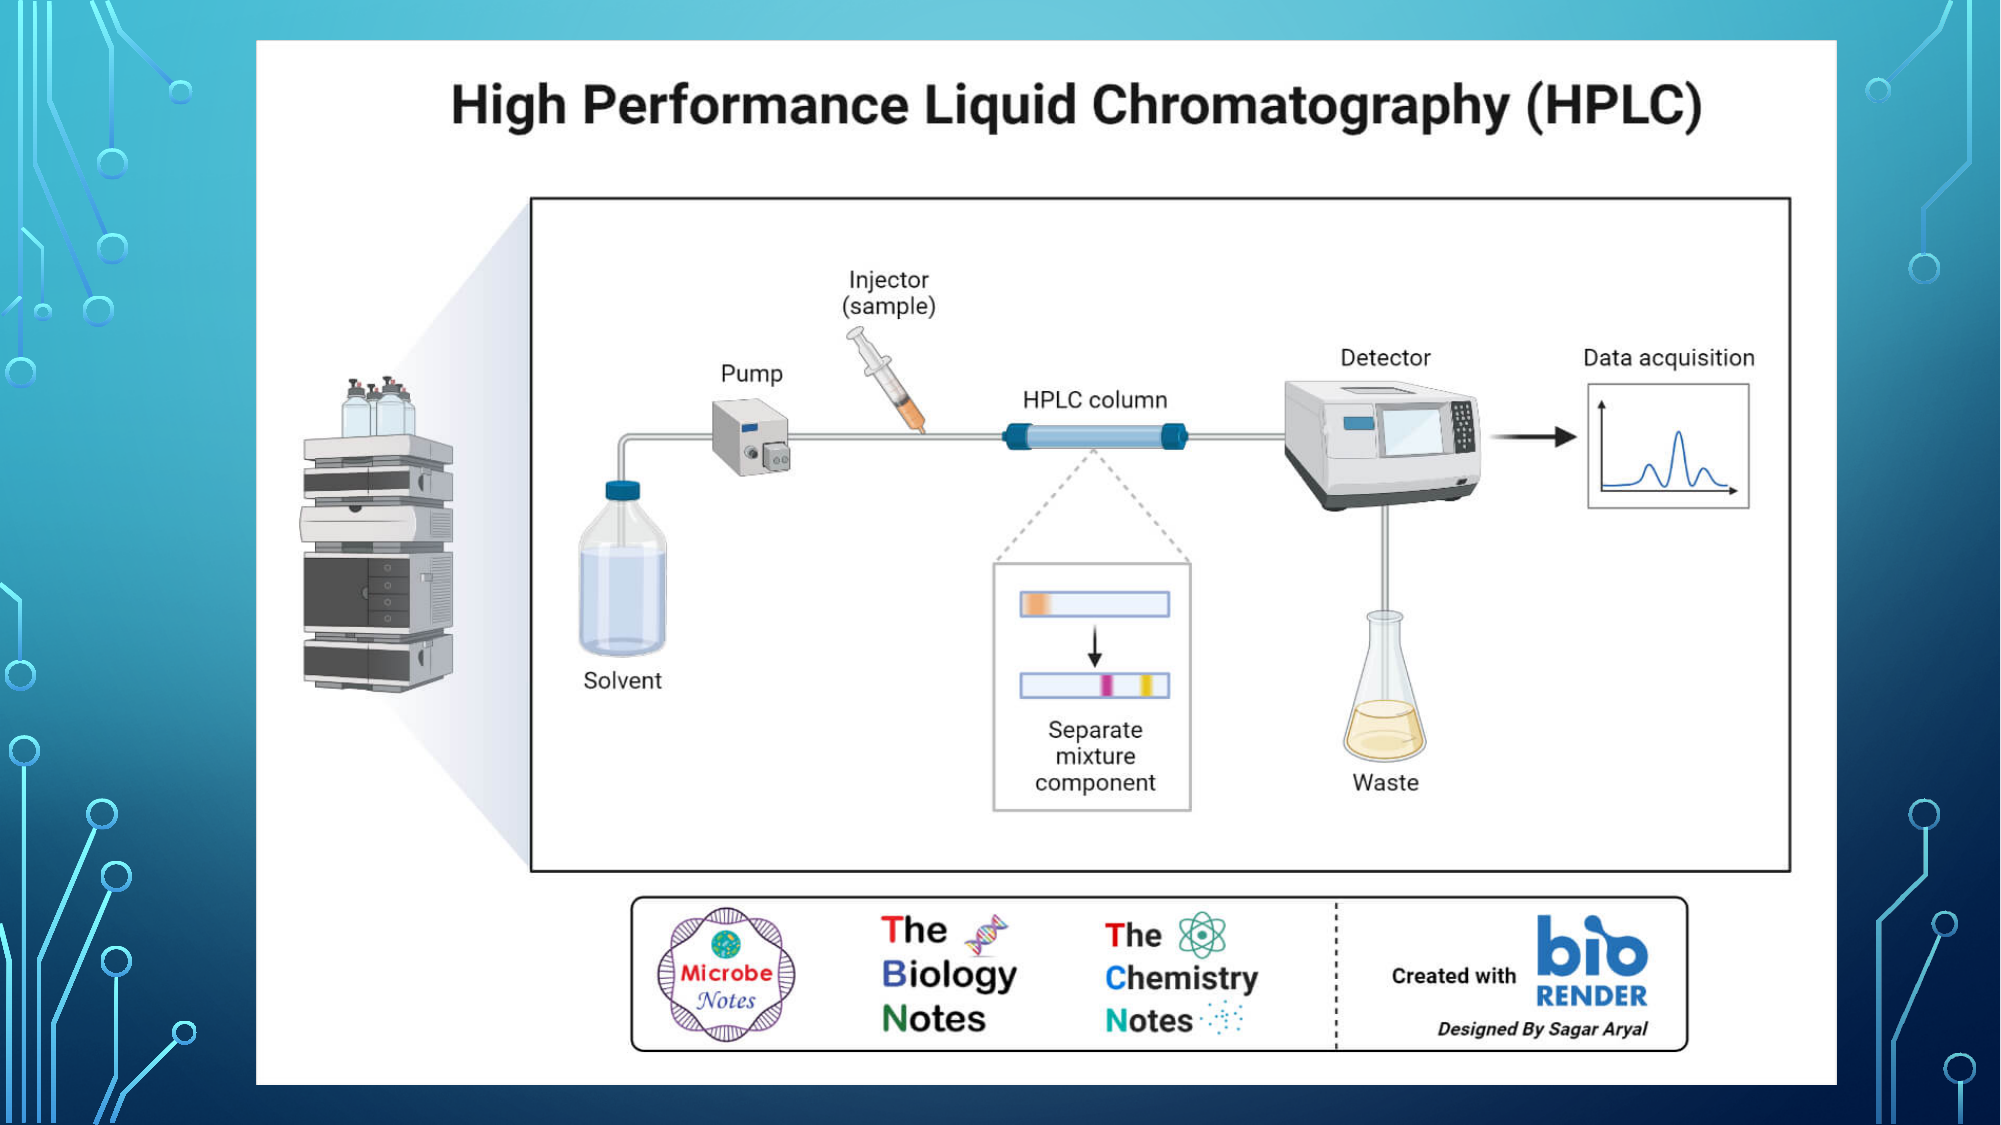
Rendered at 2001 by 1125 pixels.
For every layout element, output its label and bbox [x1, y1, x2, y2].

list [256, 39, 1838, 1086]
